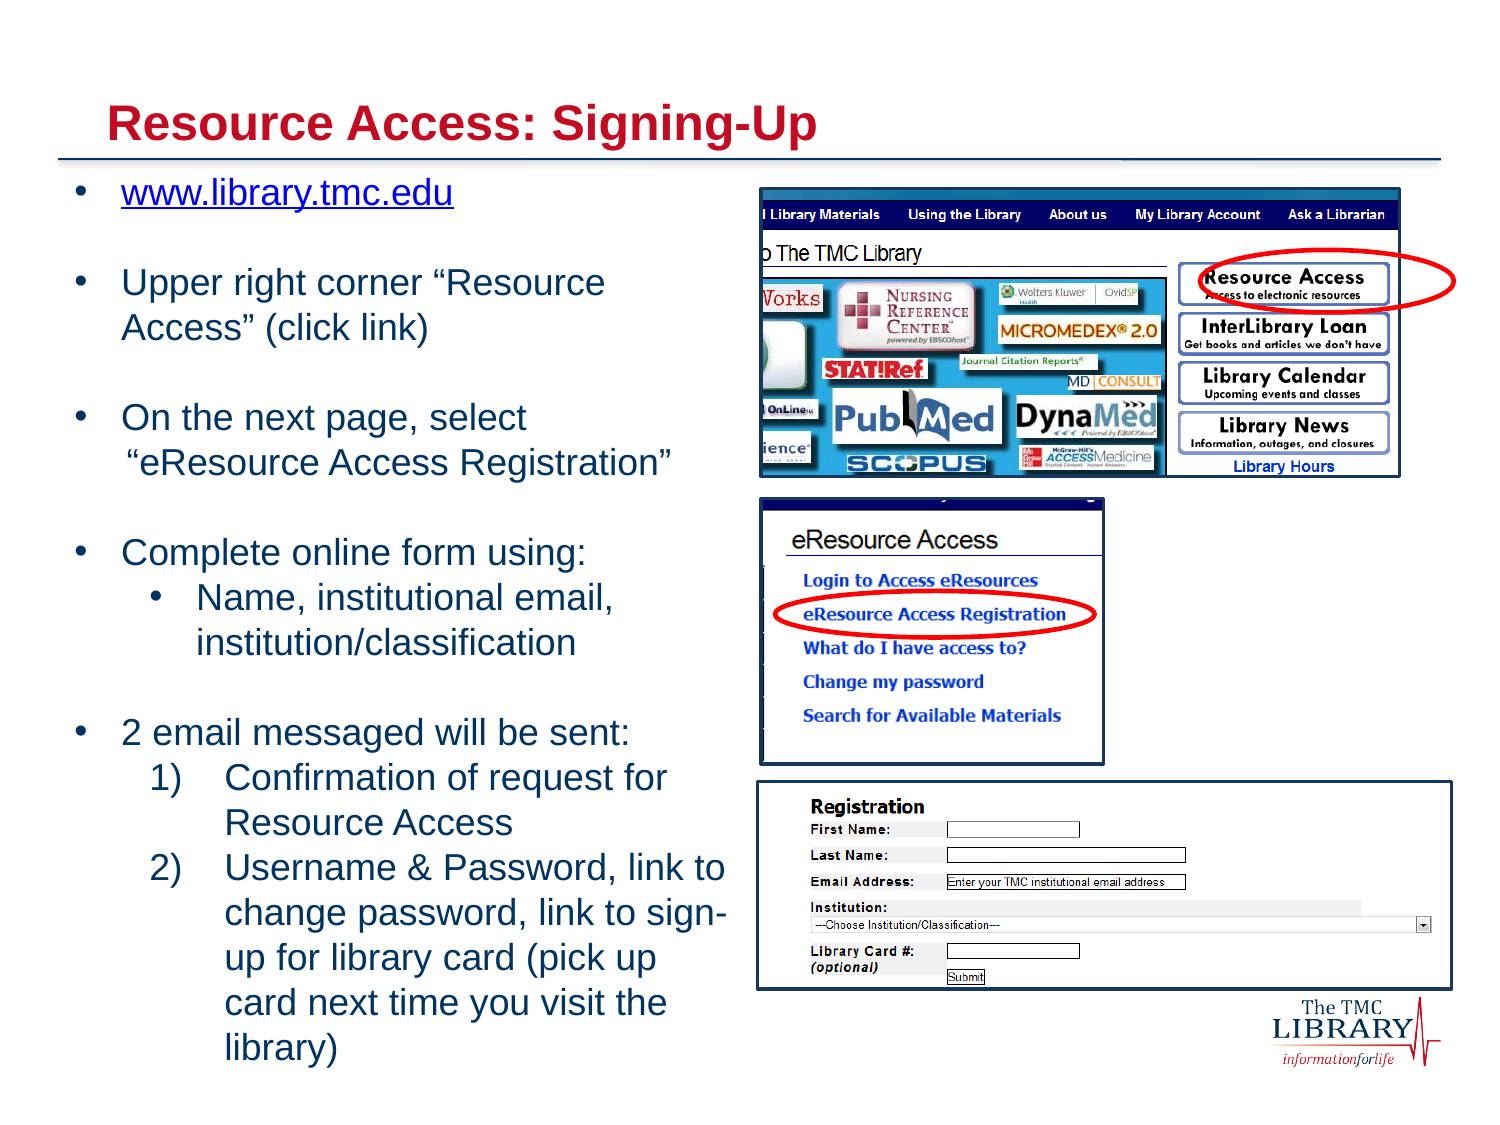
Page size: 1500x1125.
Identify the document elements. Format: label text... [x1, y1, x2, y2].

text_box www.library.tmc.edu Upper right corner “Resource Access” (click link) On the next page, select “eResource Access Registration” Complete online form using: Name, institutional email, institution/classification 2 email messaged will be sent: Confirmation of request for Resource Access Username & Password, link to change password, link to sign-up for library card (pick up card next time you visit the library) [59, 169, 750, 1076]
picture [758, 782, 1451, 988]
picture [1265, 996, 1441, 1068]
text_box [1403, 254, 1456, 309]
text_box Resource Access: Signing-Up [91, 83, 1060, 156]
picture [762, 499, 1102, 763]
picture [762, 190, 1399, 476]
